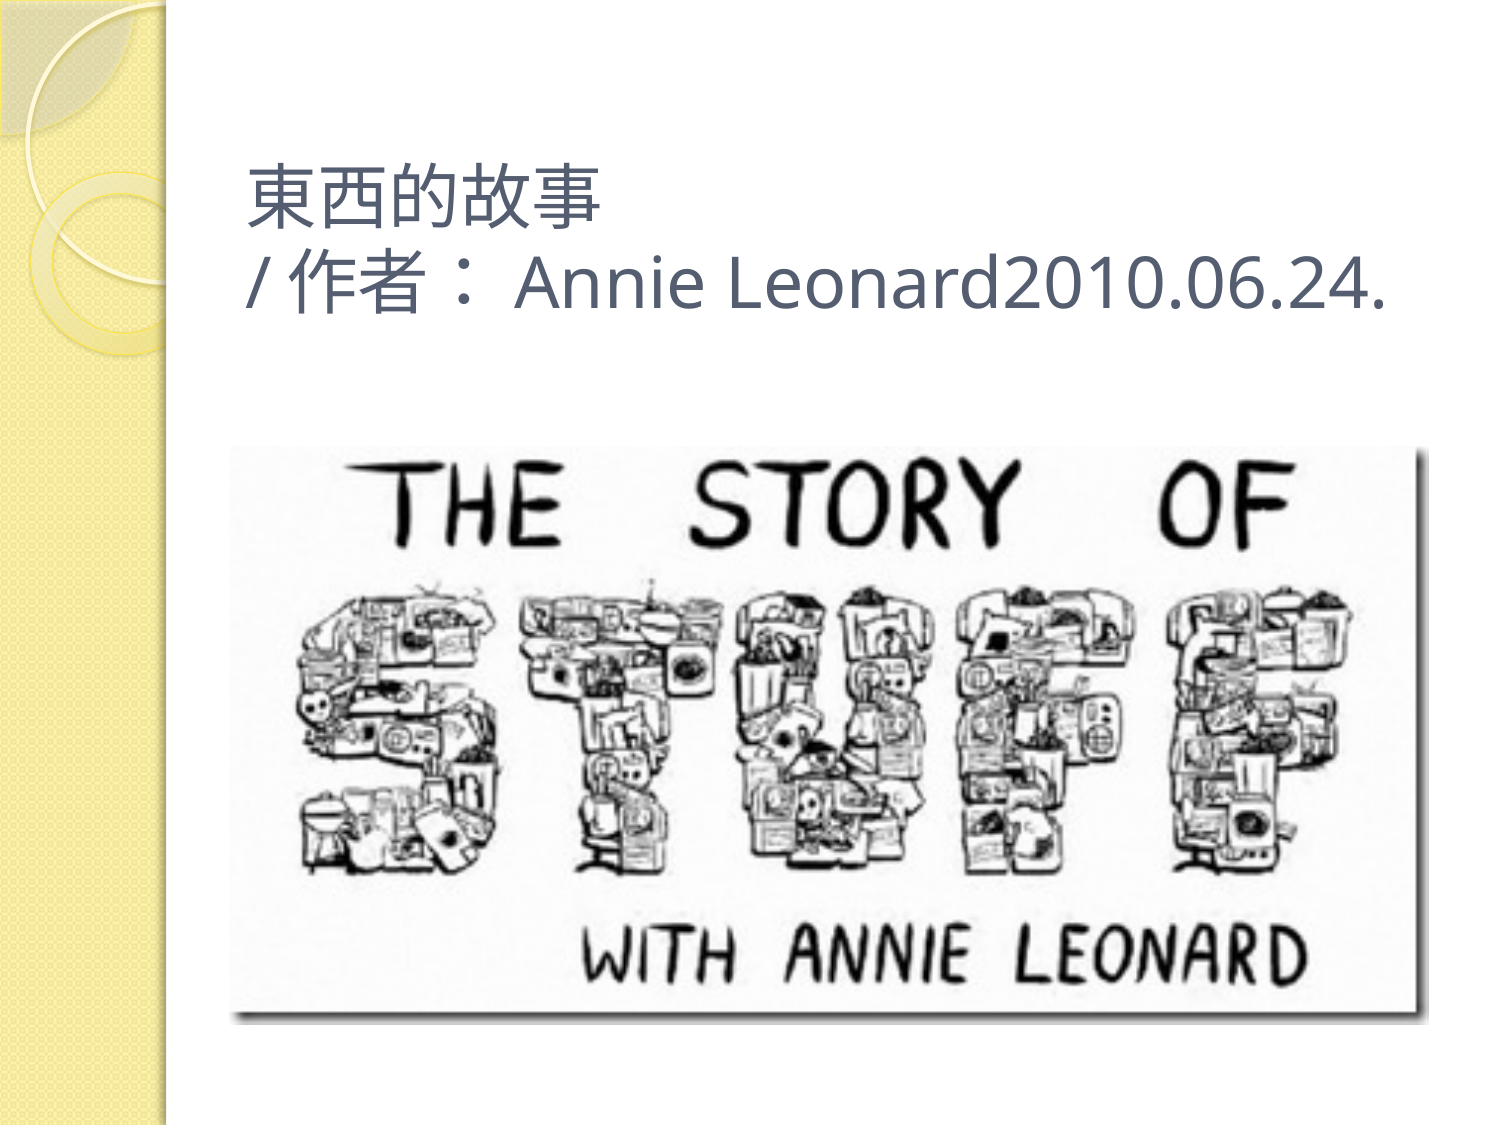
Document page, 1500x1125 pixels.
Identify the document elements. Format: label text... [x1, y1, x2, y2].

list [237, 239, 1468, 1028]
picture [229, 445, 1430, 1026]
title 東西的故事 /作者：Annie Leonard2010.06.24. [231, 125, 1462, 350]
